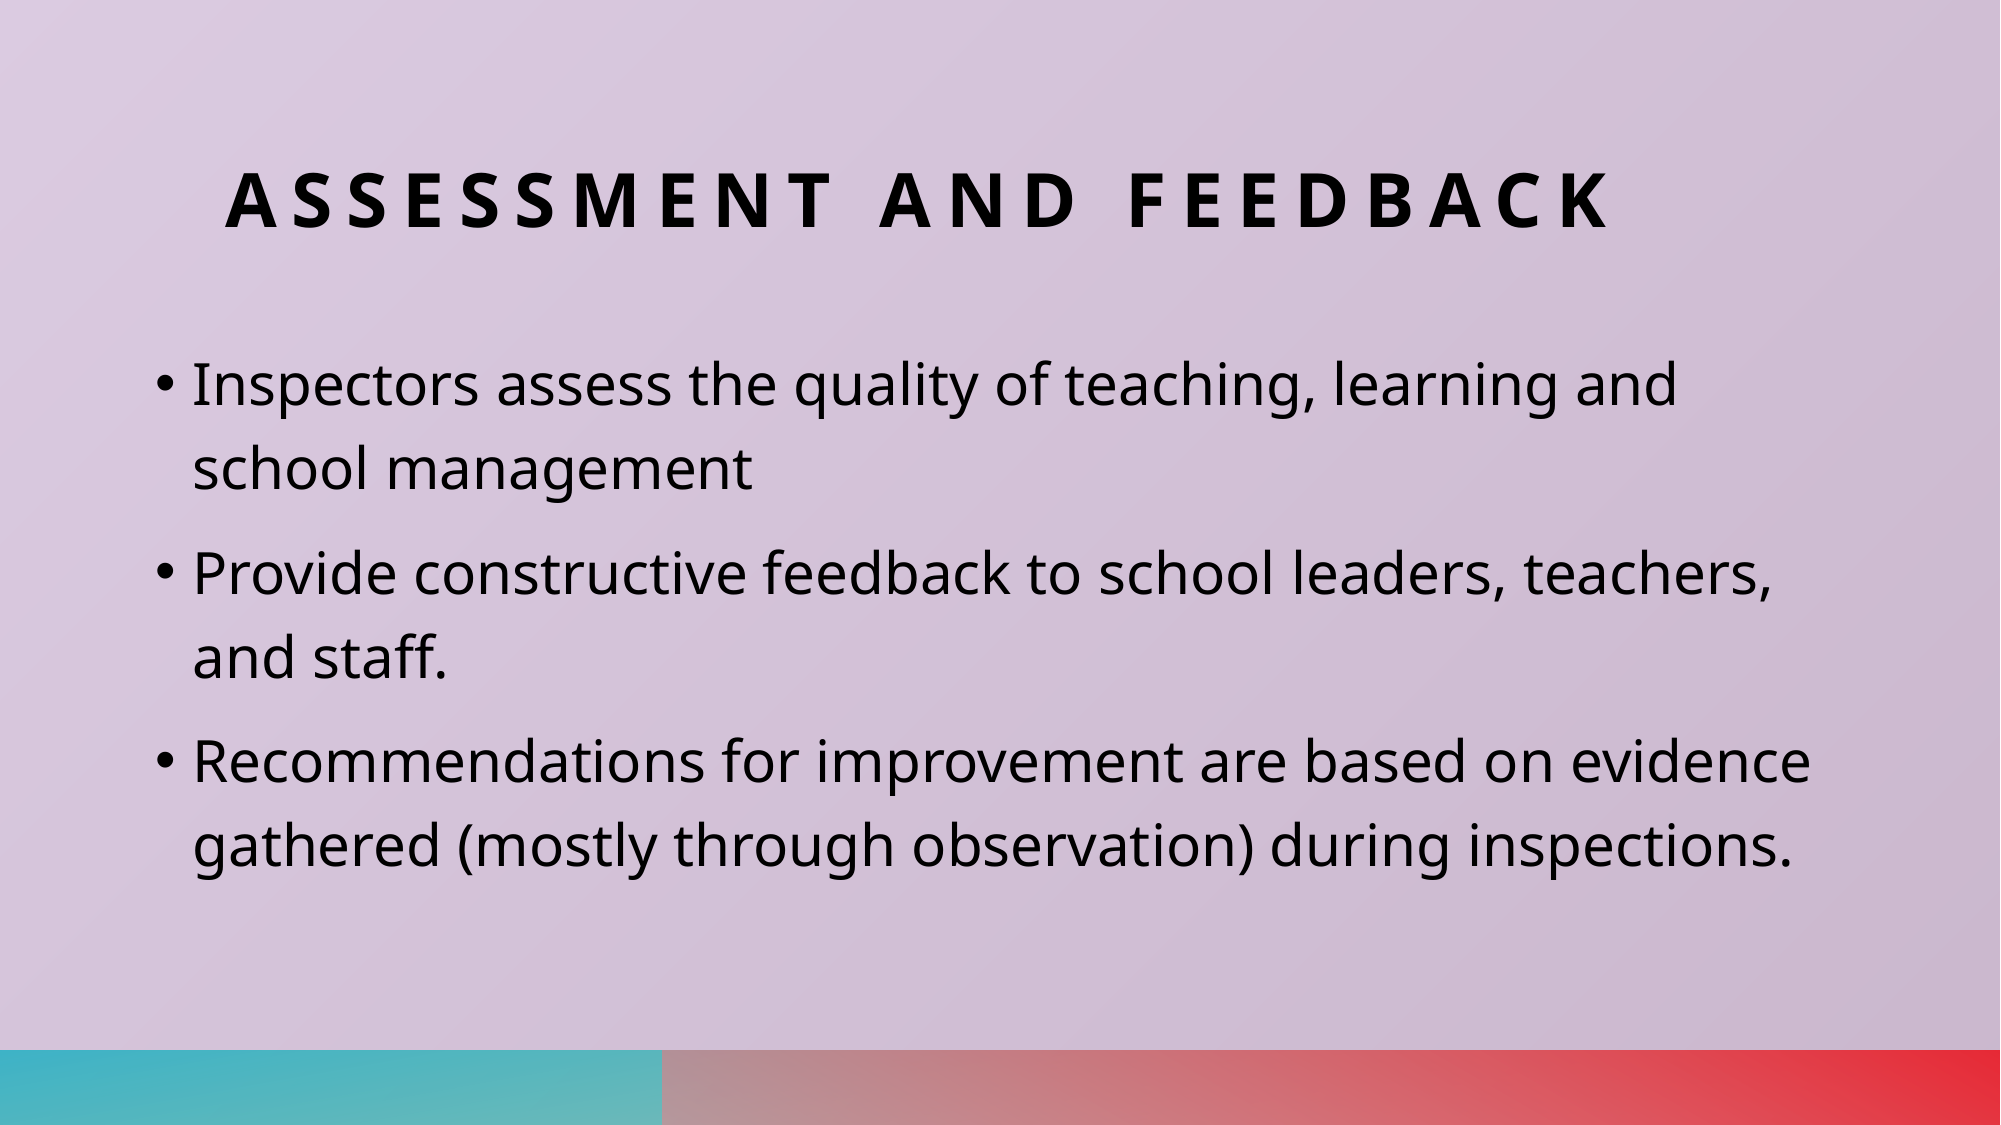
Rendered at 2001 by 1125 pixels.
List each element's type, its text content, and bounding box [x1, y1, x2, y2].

list Inspectors assess the quality of teaching, learning and school management Provide constructive feedback to school leaders, teachers, and staff. Recommendations for improvement are based on evidence gathered (mostly through observation) during inspections. [155, 333, 1835, 983]
title assessment and feedback [225, 130, 1905, 333]
